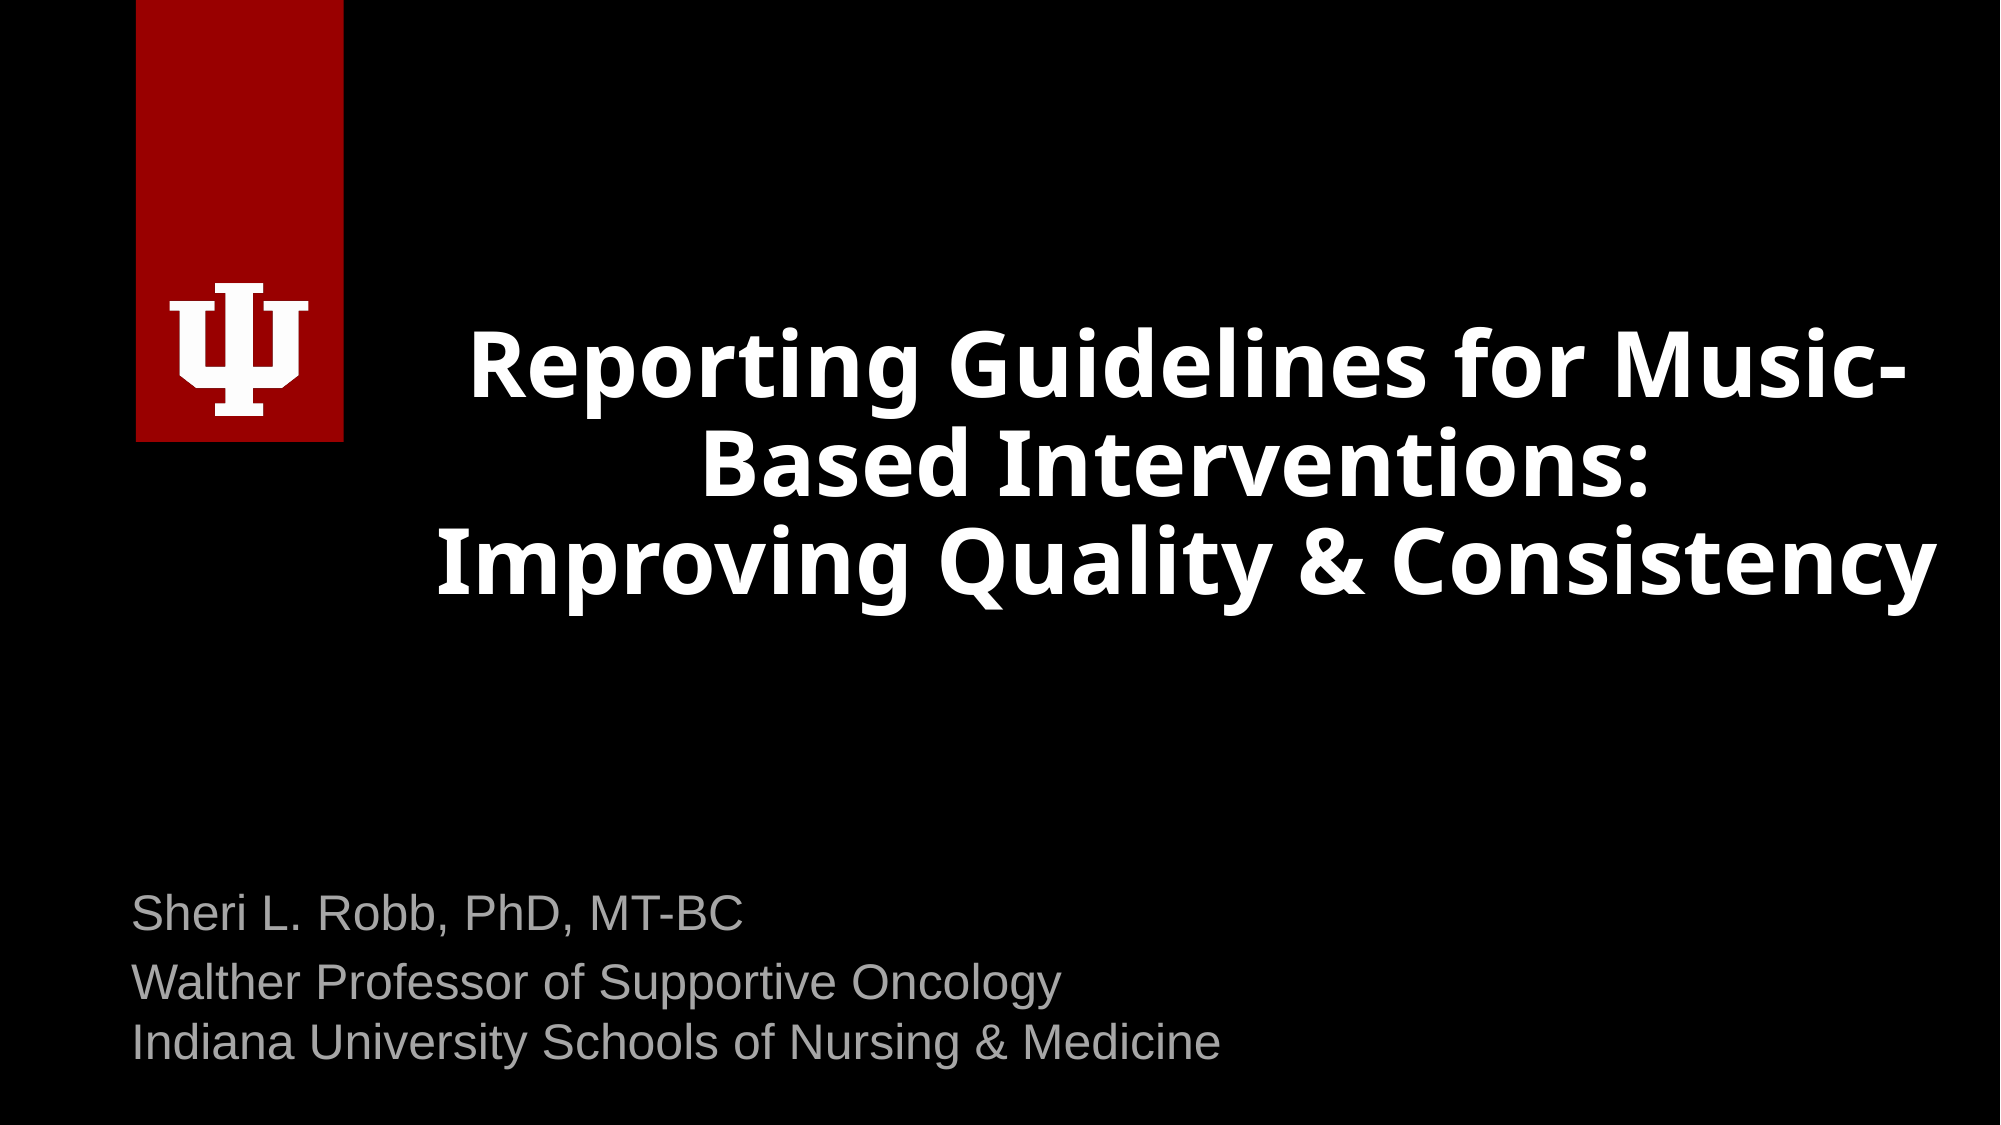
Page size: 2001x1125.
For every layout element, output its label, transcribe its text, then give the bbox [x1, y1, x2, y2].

list Walther Professor of Supportive Oncology Indiana University Schools of Nursing & Medicine [116, 948, 1415, 1070]
text_box Sheri L. Robb, PhD, MT-BC [116, 873, 823, 948]
title Reporting Guidelines for Music-Based Interventions: Improving Quality & Consistency [375, 176, 2000, 757]
